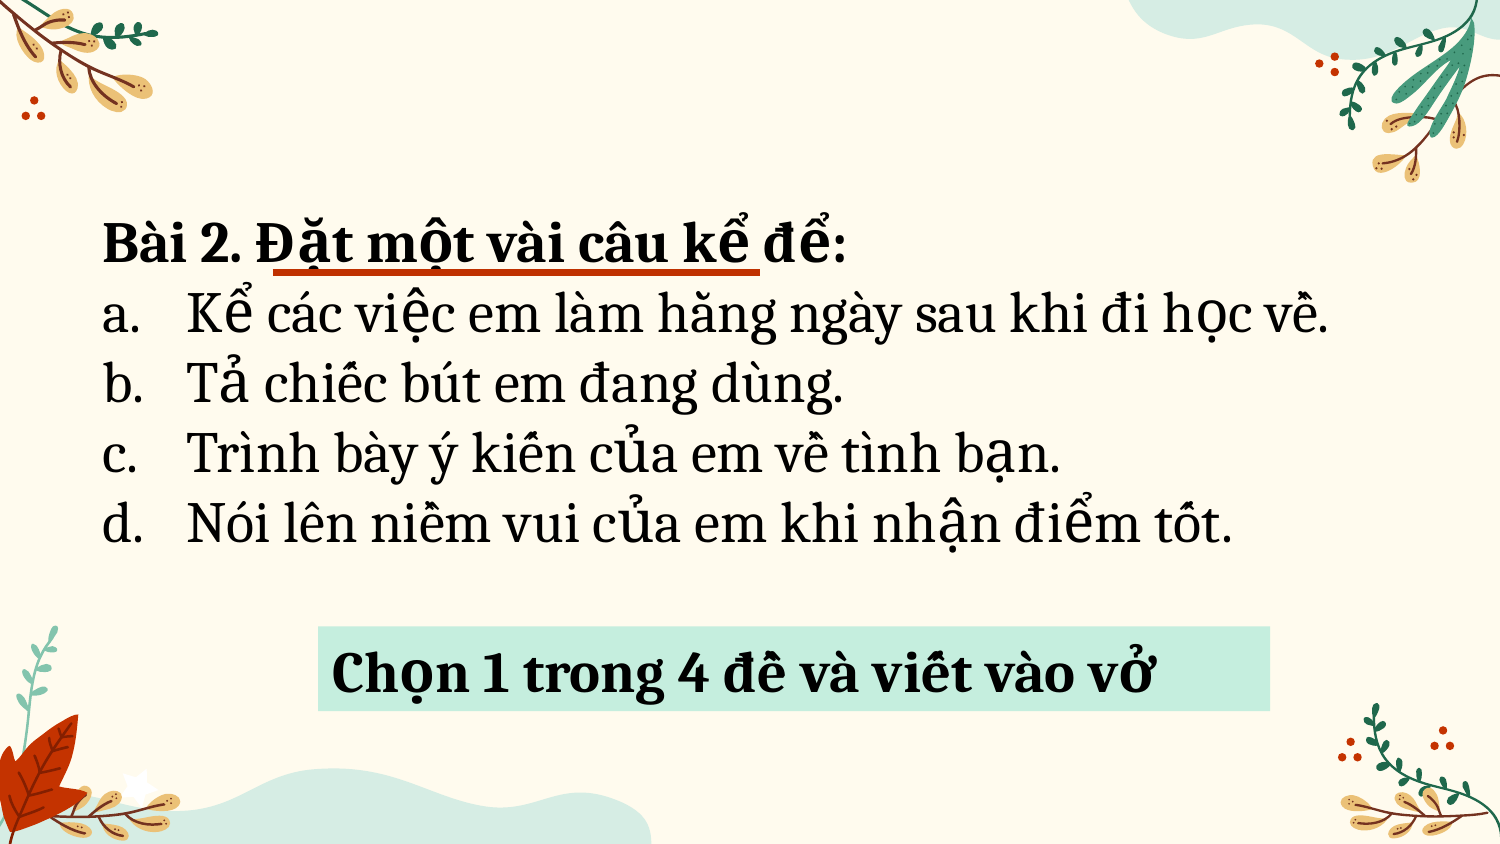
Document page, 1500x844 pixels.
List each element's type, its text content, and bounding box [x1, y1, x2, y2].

text_box Chọn 1 trong 4 đề và viết vào vở [318, 626, 1271, 712]
text_box Bài 2. Đặt một vài câu kể để: Kể các việc em làm hằng ngày sau khi đi học về. Tả chiếc bút em đang dùng. Trình bày ý kiến của em về tình bạn. Nói lên niềm vui của em khi nhận điểm tốt. [87, 197, 1413, 562]
